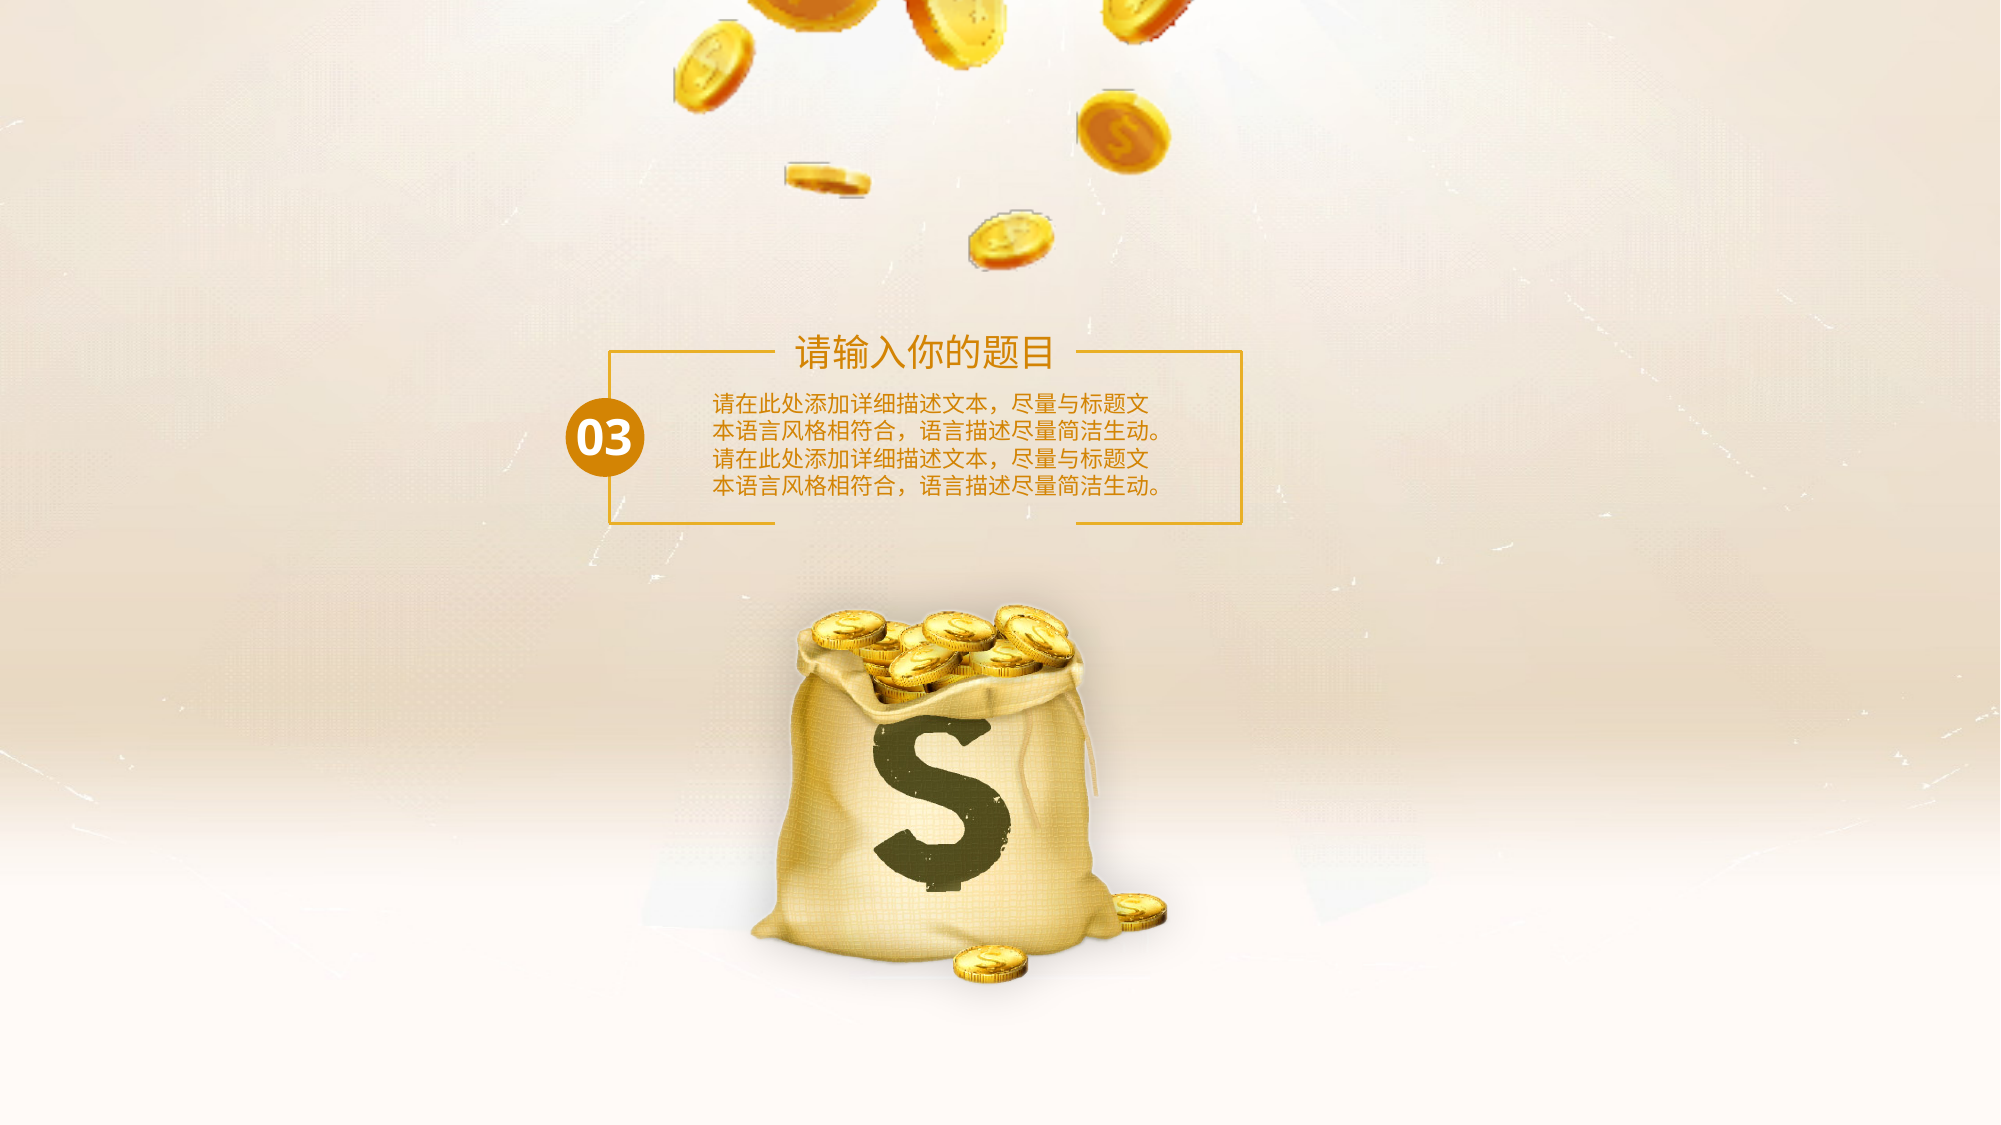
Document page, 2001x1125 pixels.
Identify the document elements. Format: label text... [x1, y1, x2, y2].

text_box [1075, 351, 1243, 524]
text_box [608, 351, 776, 524]
text_box 请输入你的题目 [779, 321, 1088, 381]
picture [0, 0, 2001, 1125]
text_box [560, 397, 681, 477]
text_box 请在此处添加详细描述文本，尽量与标题文本语言风格相符合，语言描述尽量简洁生动。请在此处添加详细描述文本，尽量与标题文本语言风格相符合，语言描述尽量简洁生动。 [697, 381, 1185, 534]
